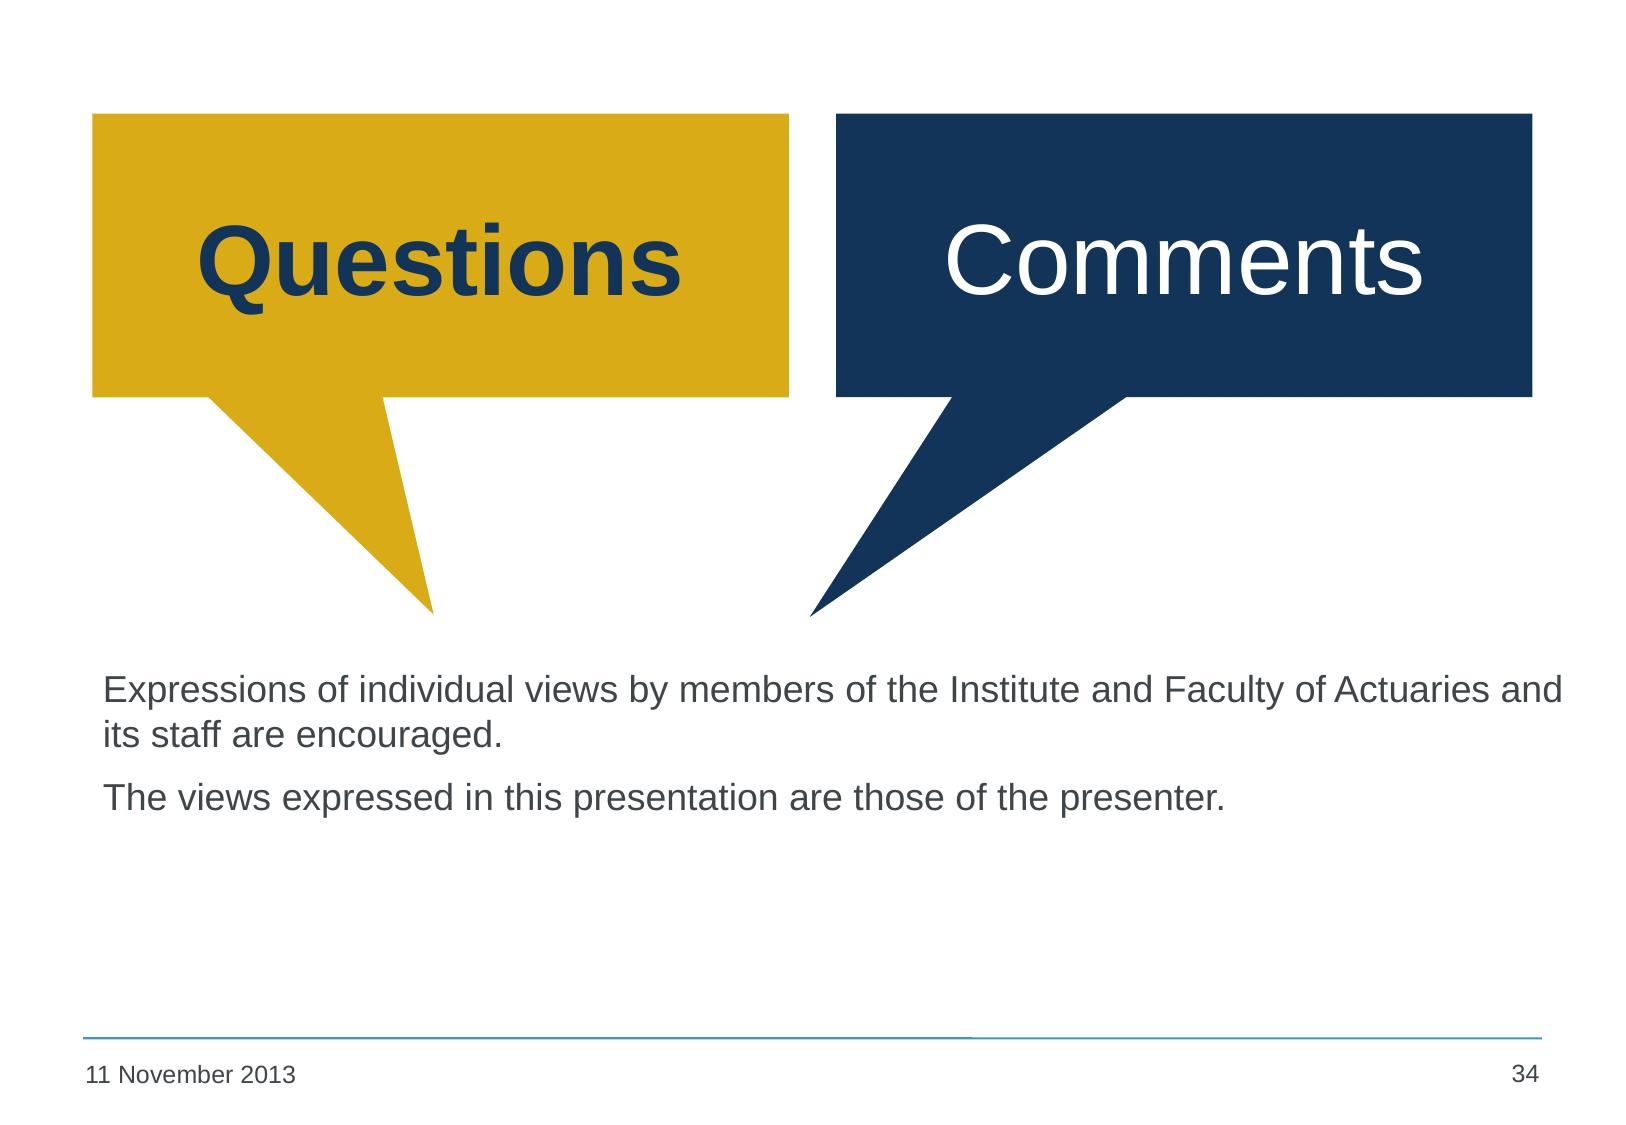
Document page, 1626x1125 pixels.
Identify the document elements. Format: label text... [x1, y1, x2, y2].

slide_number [70, 1051, 429, 1106]
list Expressions of individual views by members of the Institute and Faculty of Actuaries and its staff are encouraged. The views expressed in this presentation are those of the presenter. [87, 656, 1581, 1044]
title Questions [127, 161, 754, 350]
text_box [90, 111, 791, 617]
slide_number 34 [1439, 1050, 1555, 1106]
text_box Comments [871, 160, 1498, 349]
text_box [807, 111, 1535, 619]
